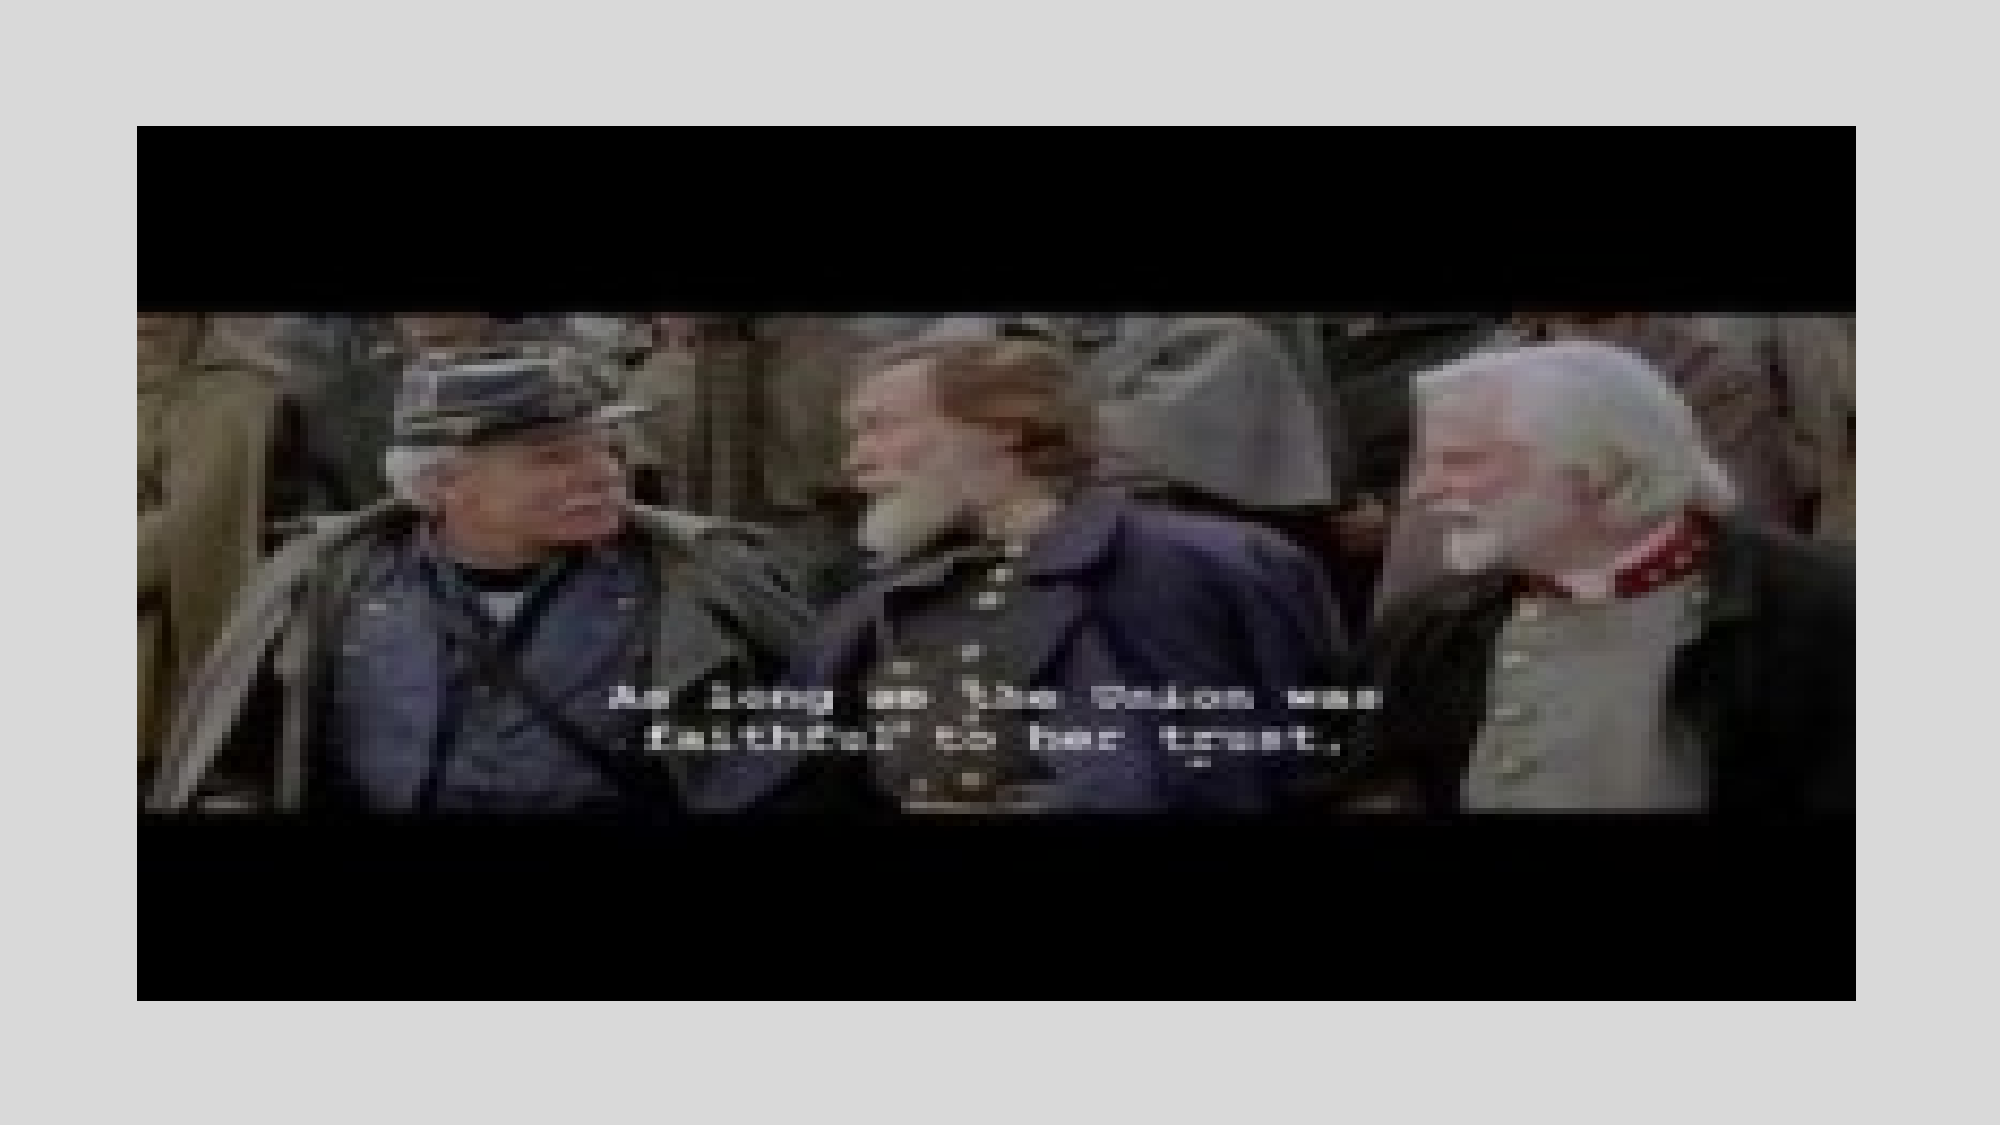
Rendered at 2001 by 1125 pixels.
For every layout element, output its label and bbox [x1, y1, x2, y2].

text_box [135, 125, 1857, 1002]
